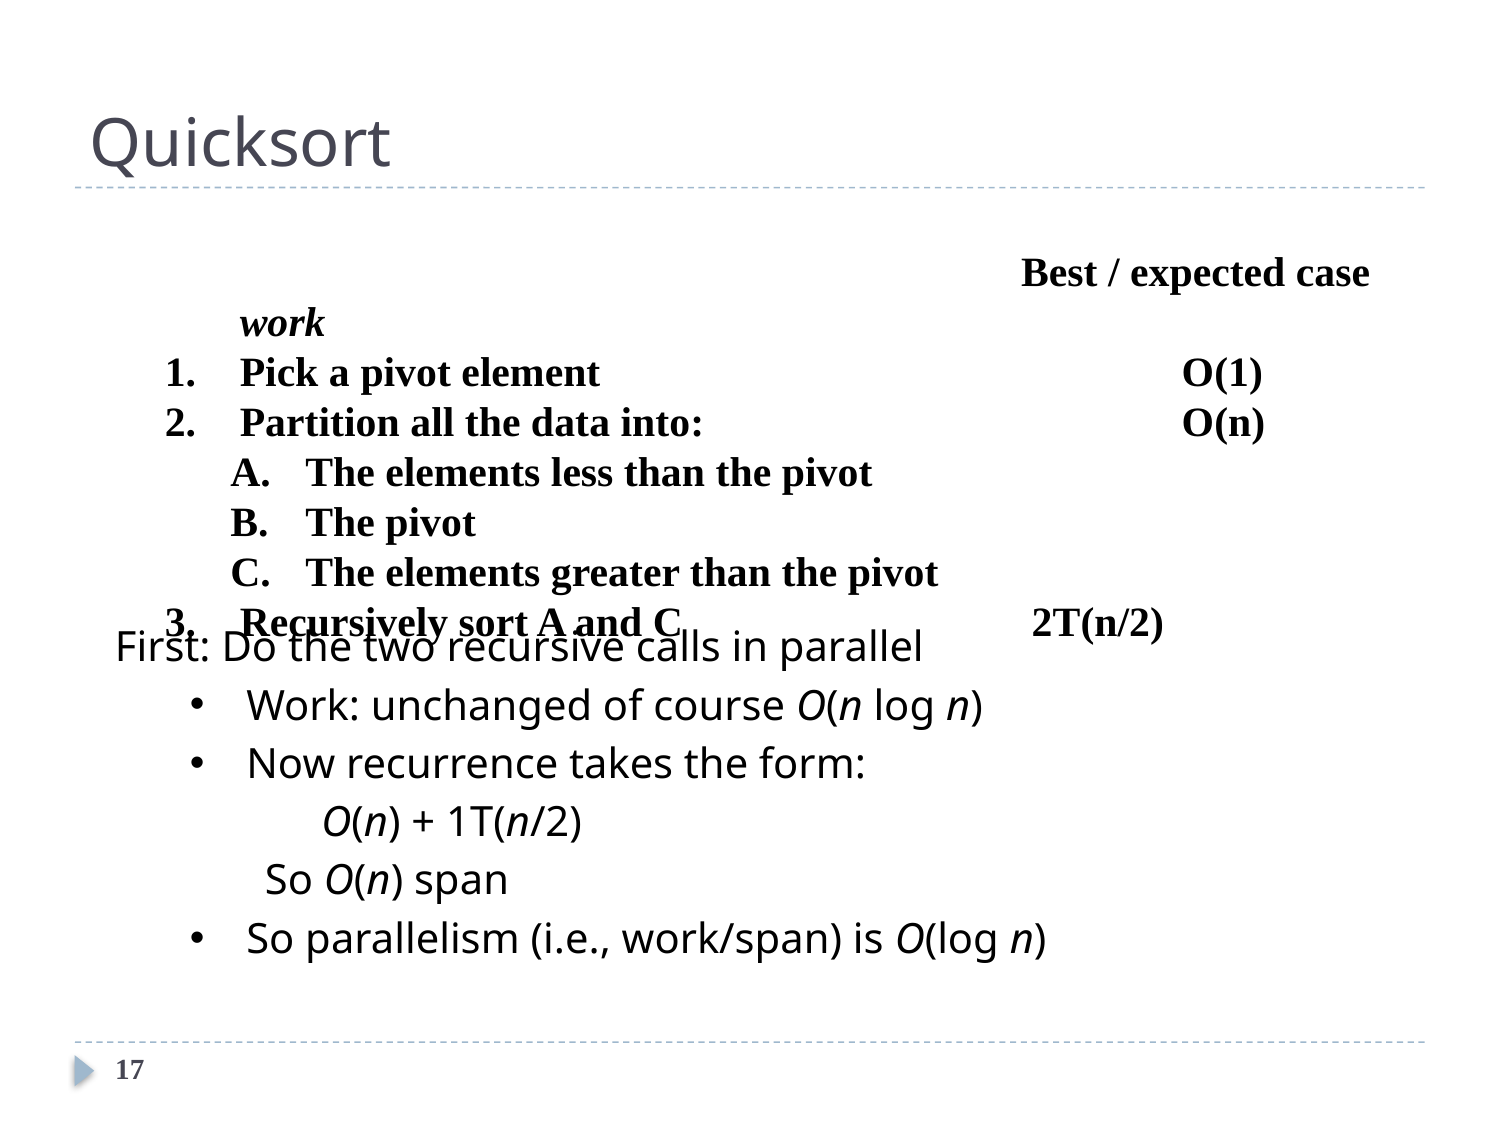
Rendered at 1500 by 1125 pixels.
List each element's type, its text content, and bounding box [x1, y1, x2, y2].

title Quicksort [75, 24, 1425, 188]
text_box First: Do the two recursive calls in parallel Work: unchanged of course O(n log n) Now recurrence takes the form: O(n) + 1T(n/2) So O(n) span So parallelism (i.e., work/span) is O(log n) [99, 612, 1413, 1000]
text_box Best / expected case work Pick a pivot element O(1) Partition all the data into: O(n) The elements less than the pivot The pivot The elements greater than the pivot Recursively sort A and C 2T(n/2) [149, 237, 1413, 612]
slide_number 17 [100, 1042, 426, 1103]
